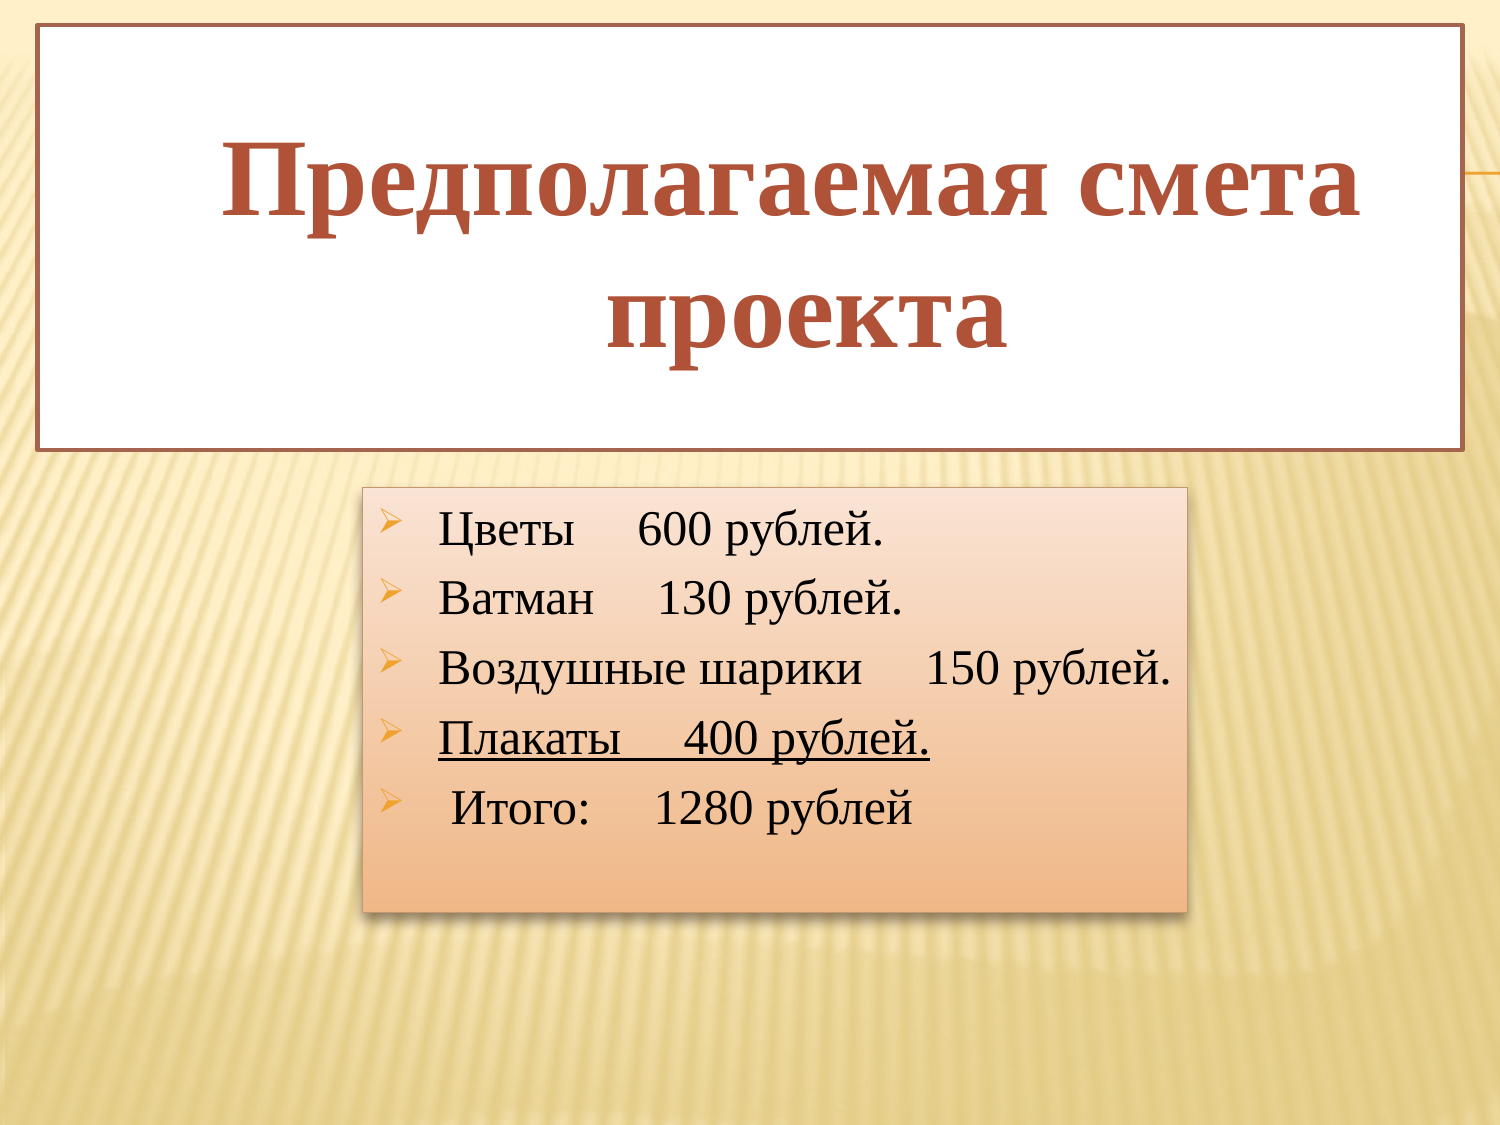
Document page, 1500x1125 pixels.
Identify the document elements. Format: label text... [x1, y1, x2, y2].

title Предполагаемая смета проекта [35, 23, 1465, 452]
list Цветы 600 рублей. Ватман 130 рублей. Воздушные шарики 150 рублей. Плакаты 400 рублей. Итого: 1280 рублей [362, 487, 1188, 913]
